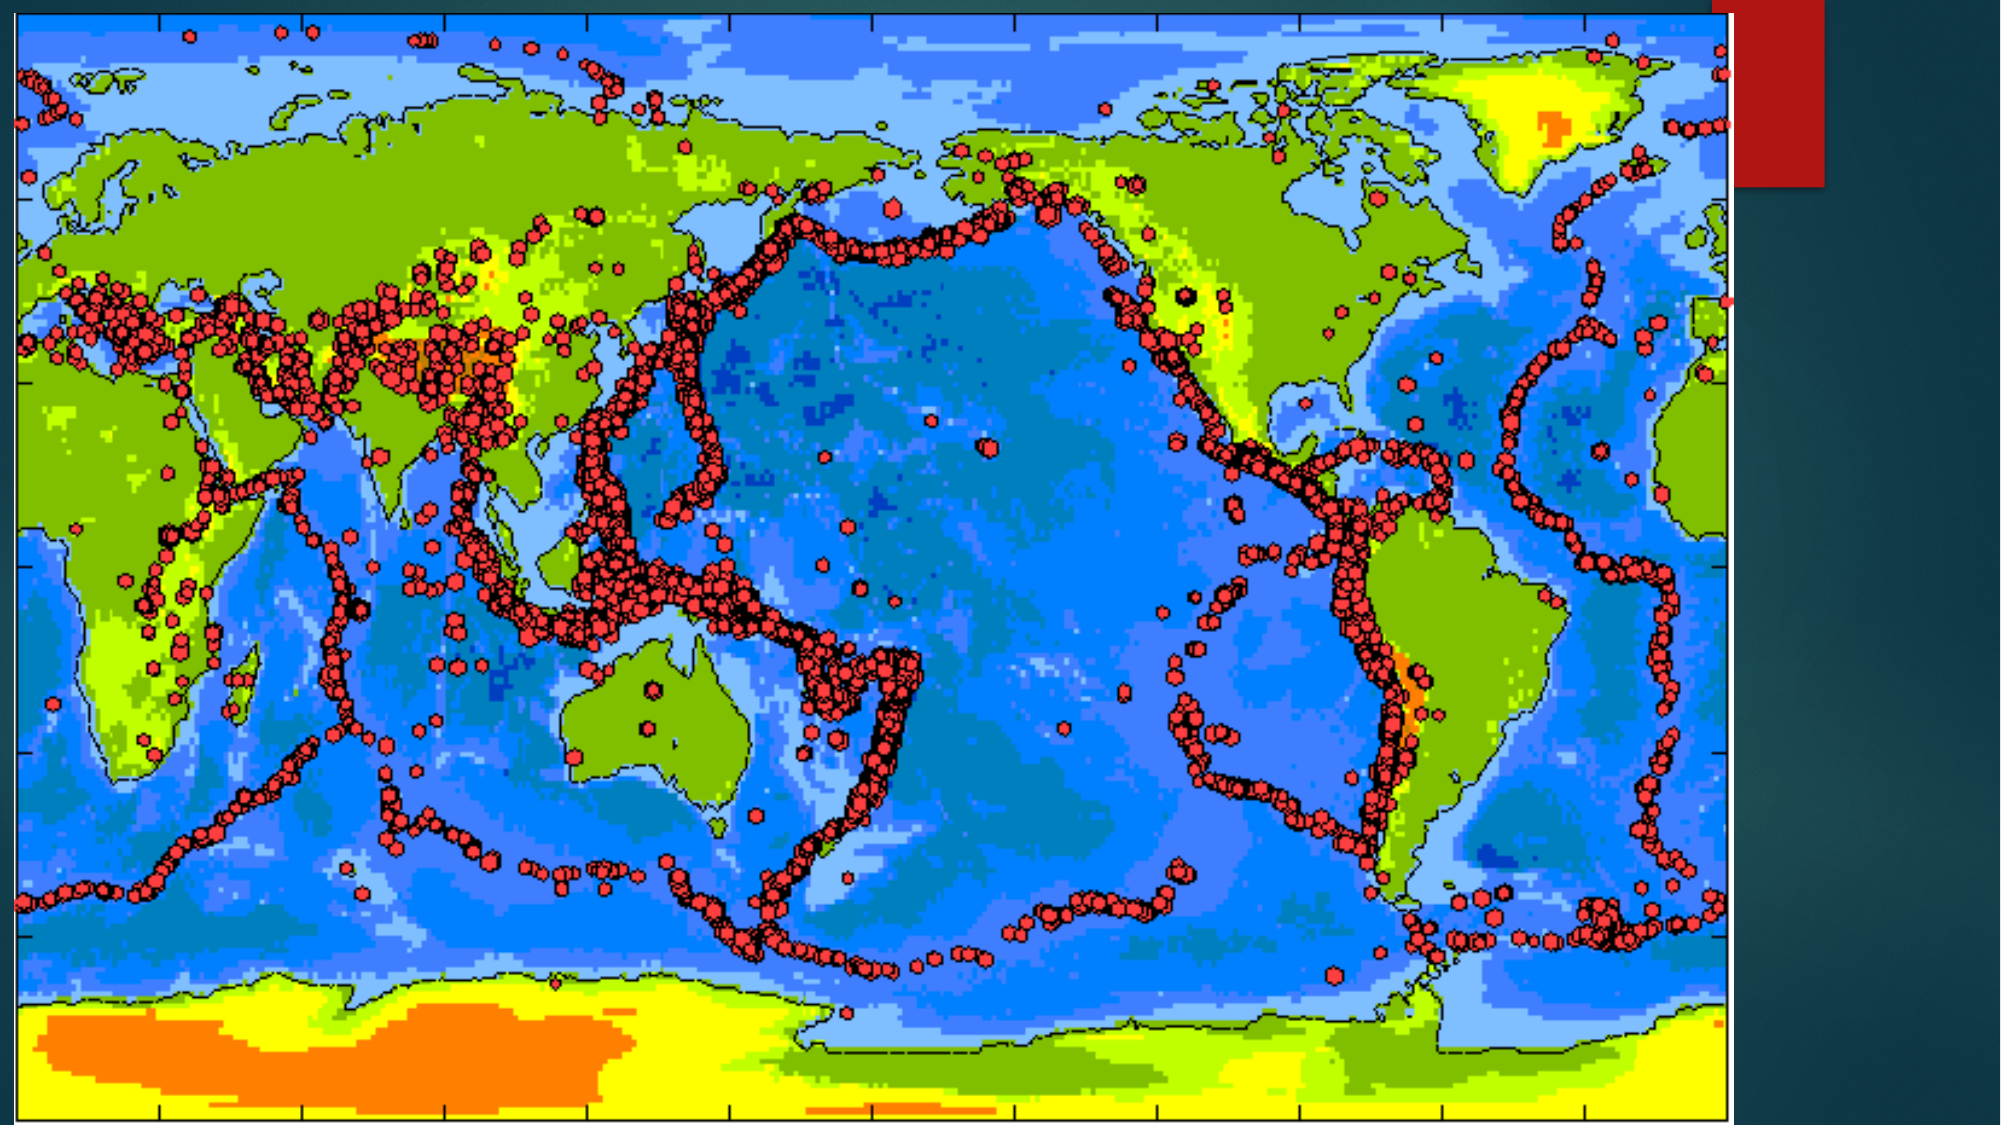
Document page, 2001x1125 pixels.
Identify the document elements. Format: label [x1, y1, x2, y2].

picture [0, 0, 1735, 1125]
